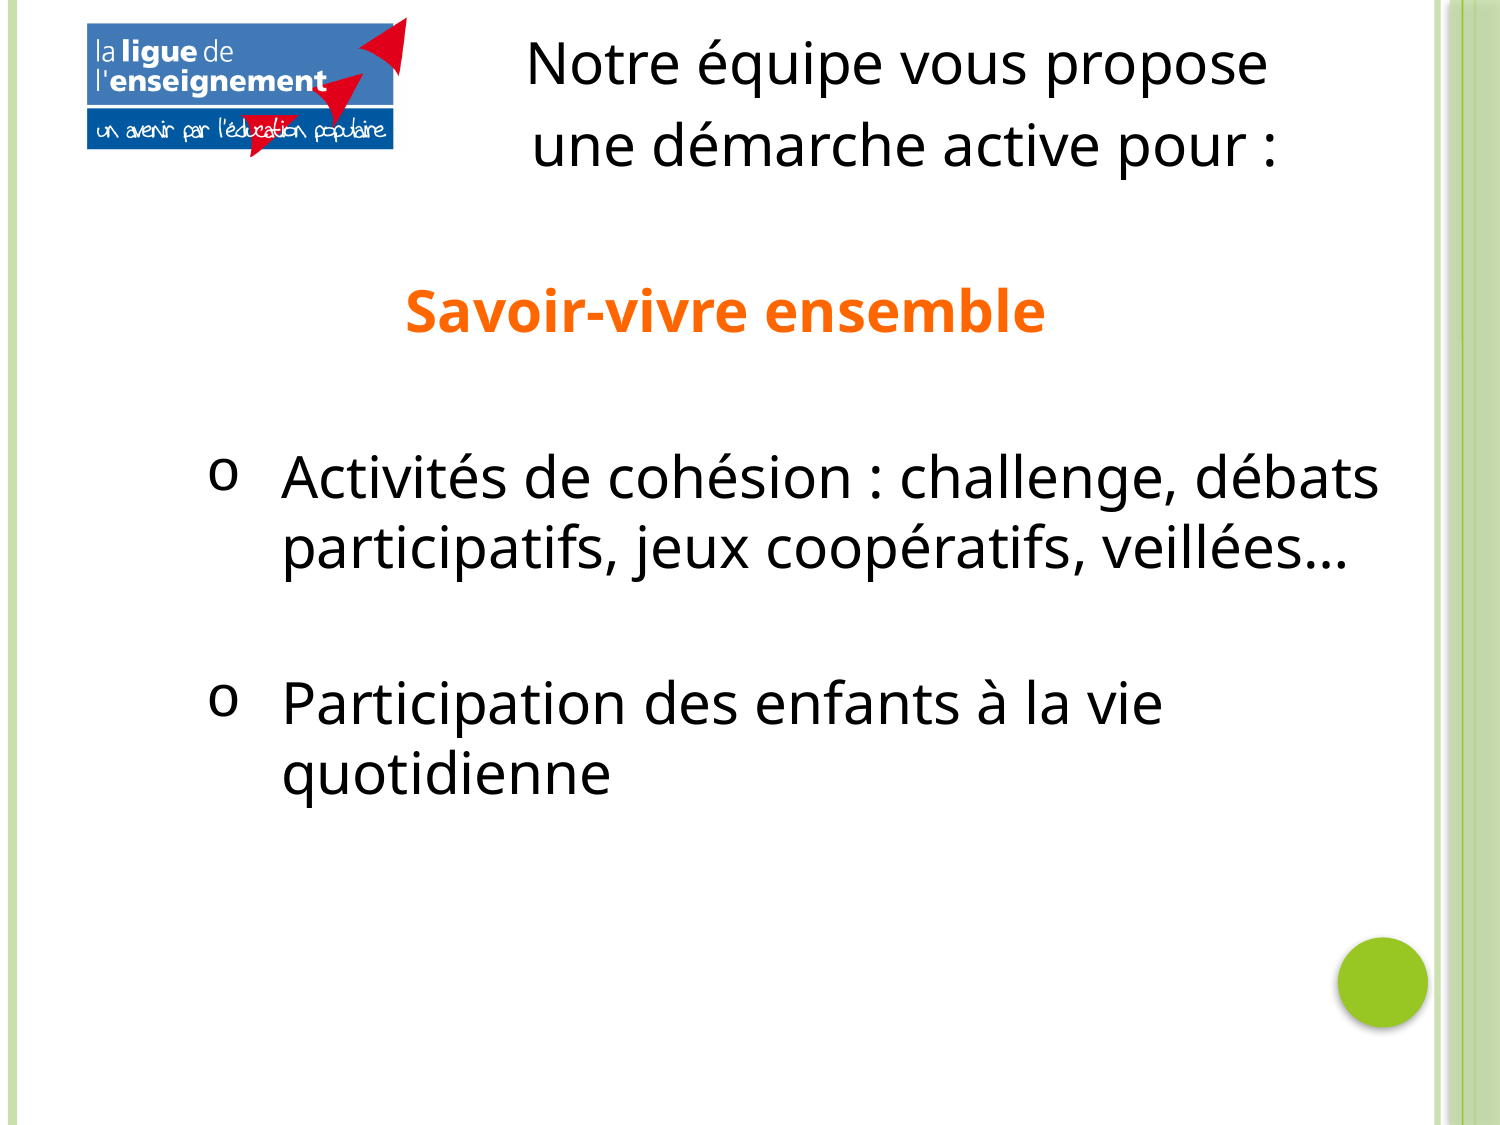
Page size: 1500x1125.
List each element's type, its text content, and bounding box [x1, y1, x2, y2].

picture [86, 16, 407, 157]
text_box Savoir-vivre ensemble [41, 267, 1412, 492]
list Notre équipe vous propose une démarche active pour : [410, 18, 1400, 197]
text_box Activités de cohésion : challenge, débats participatifs, jeux coopératifs, veillées… [41, 432, 1400, 658]
text_box Participation des enfants à la vie quotidienne [41, 658, 1412, 814]
